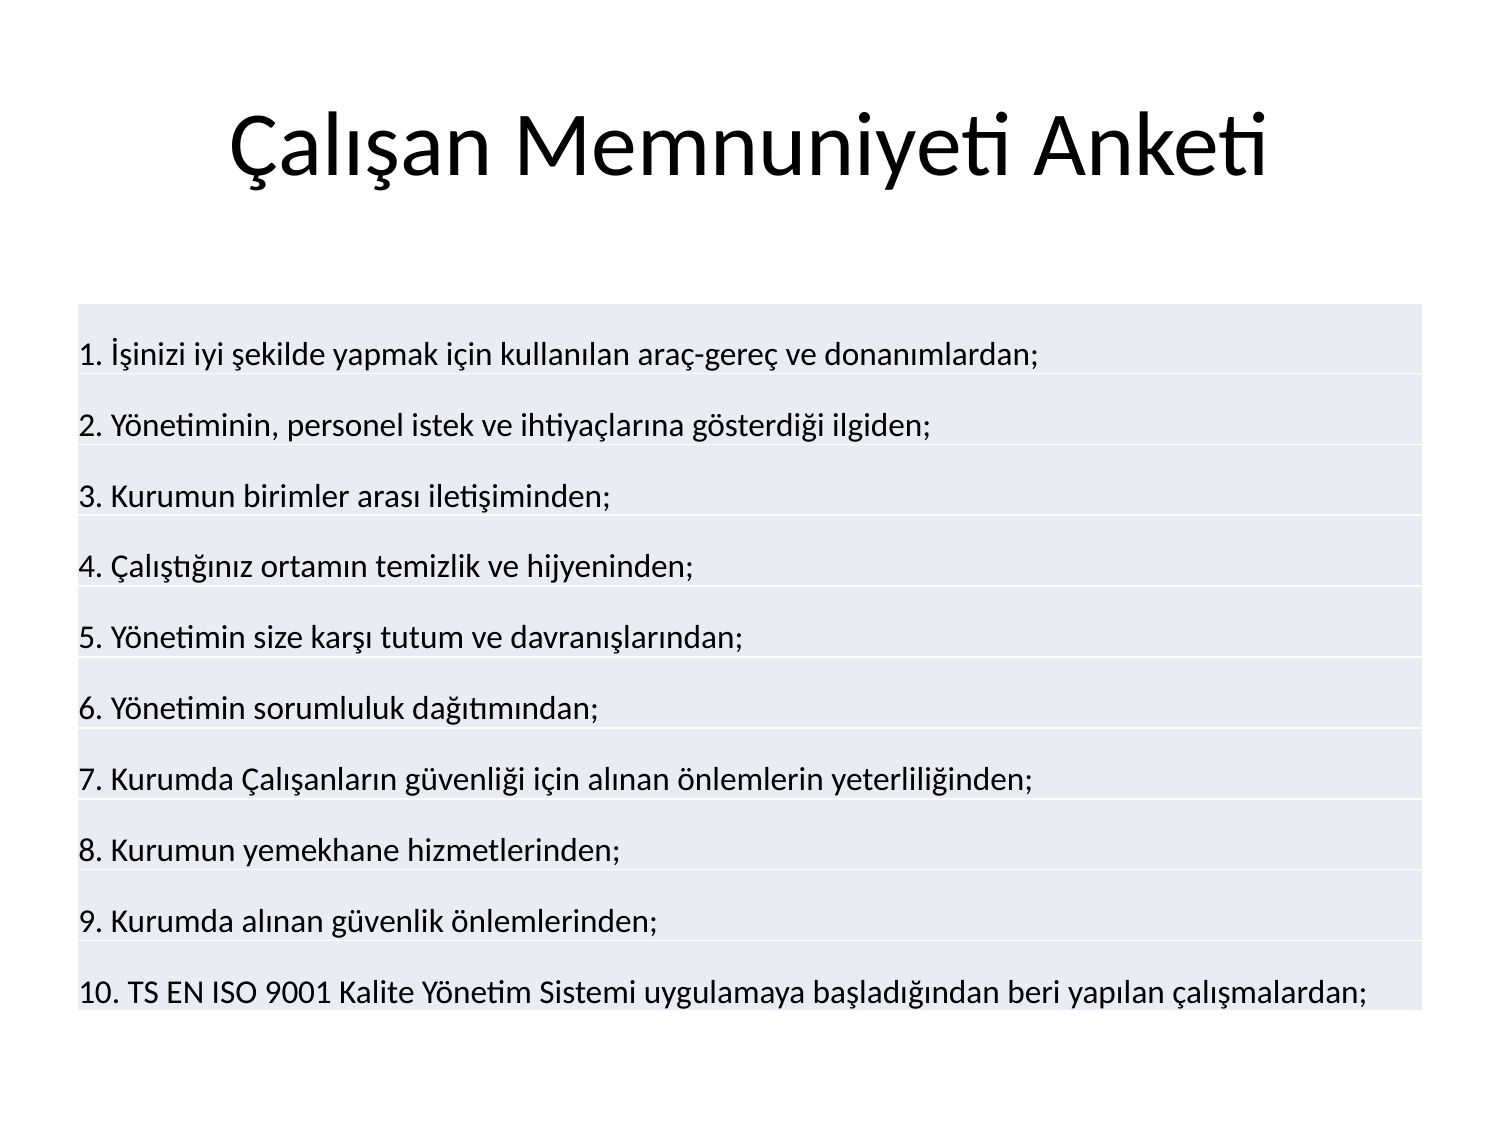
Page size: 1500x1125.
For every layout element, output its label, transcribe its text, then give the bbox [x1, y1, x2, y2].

table_cell 4. Çalıştığınız ortamın temizlik ve hijyeninden; [78, 516, 1422, 585]
table_cell 6. Yönetimin sorumluluk dağıtımından; [78, 658, 1422, 727]
title Çalışan Memnuniyeti Anketi [75, 45, 1425, 233]
table_header 1. İşinizi iyi şekilde yapmak için kullanılan araç-gereç ve donanımlardan; [78, 304, 1422, 373]
table_cell 5. Yönetimin size karşı tutum ve davranışlarından; [78, 587, 1422, 656]
table_cell 3. Kurumun birimler arası iletişiminden; [78, 445, 1422, 514]
table_cell 2. Yönetiminin, personel istek ve ihtiyaçlarına gösterdiği ilgiden; [78, 374, 1422, 444]
table_cell 8. Kurumun yemekhane hizmetlerinden; [78, 800, 1422, 869]
table_cell 9. Kurumda alınan güvenlik önlemlerinden; [78, 870, 1422, 940]
table_cell 7. Kurumda Çalışanların güvenliği için alınan önlemlerin yeterliliğinden; [78, 729, 1422, 798]
table_cell 10. TS EN ISO 9001 Kalite Yönetim Sistemi uygulamaya başladığından beri yapılan çalışmalardan; [78, 941, 1422, 1010]
